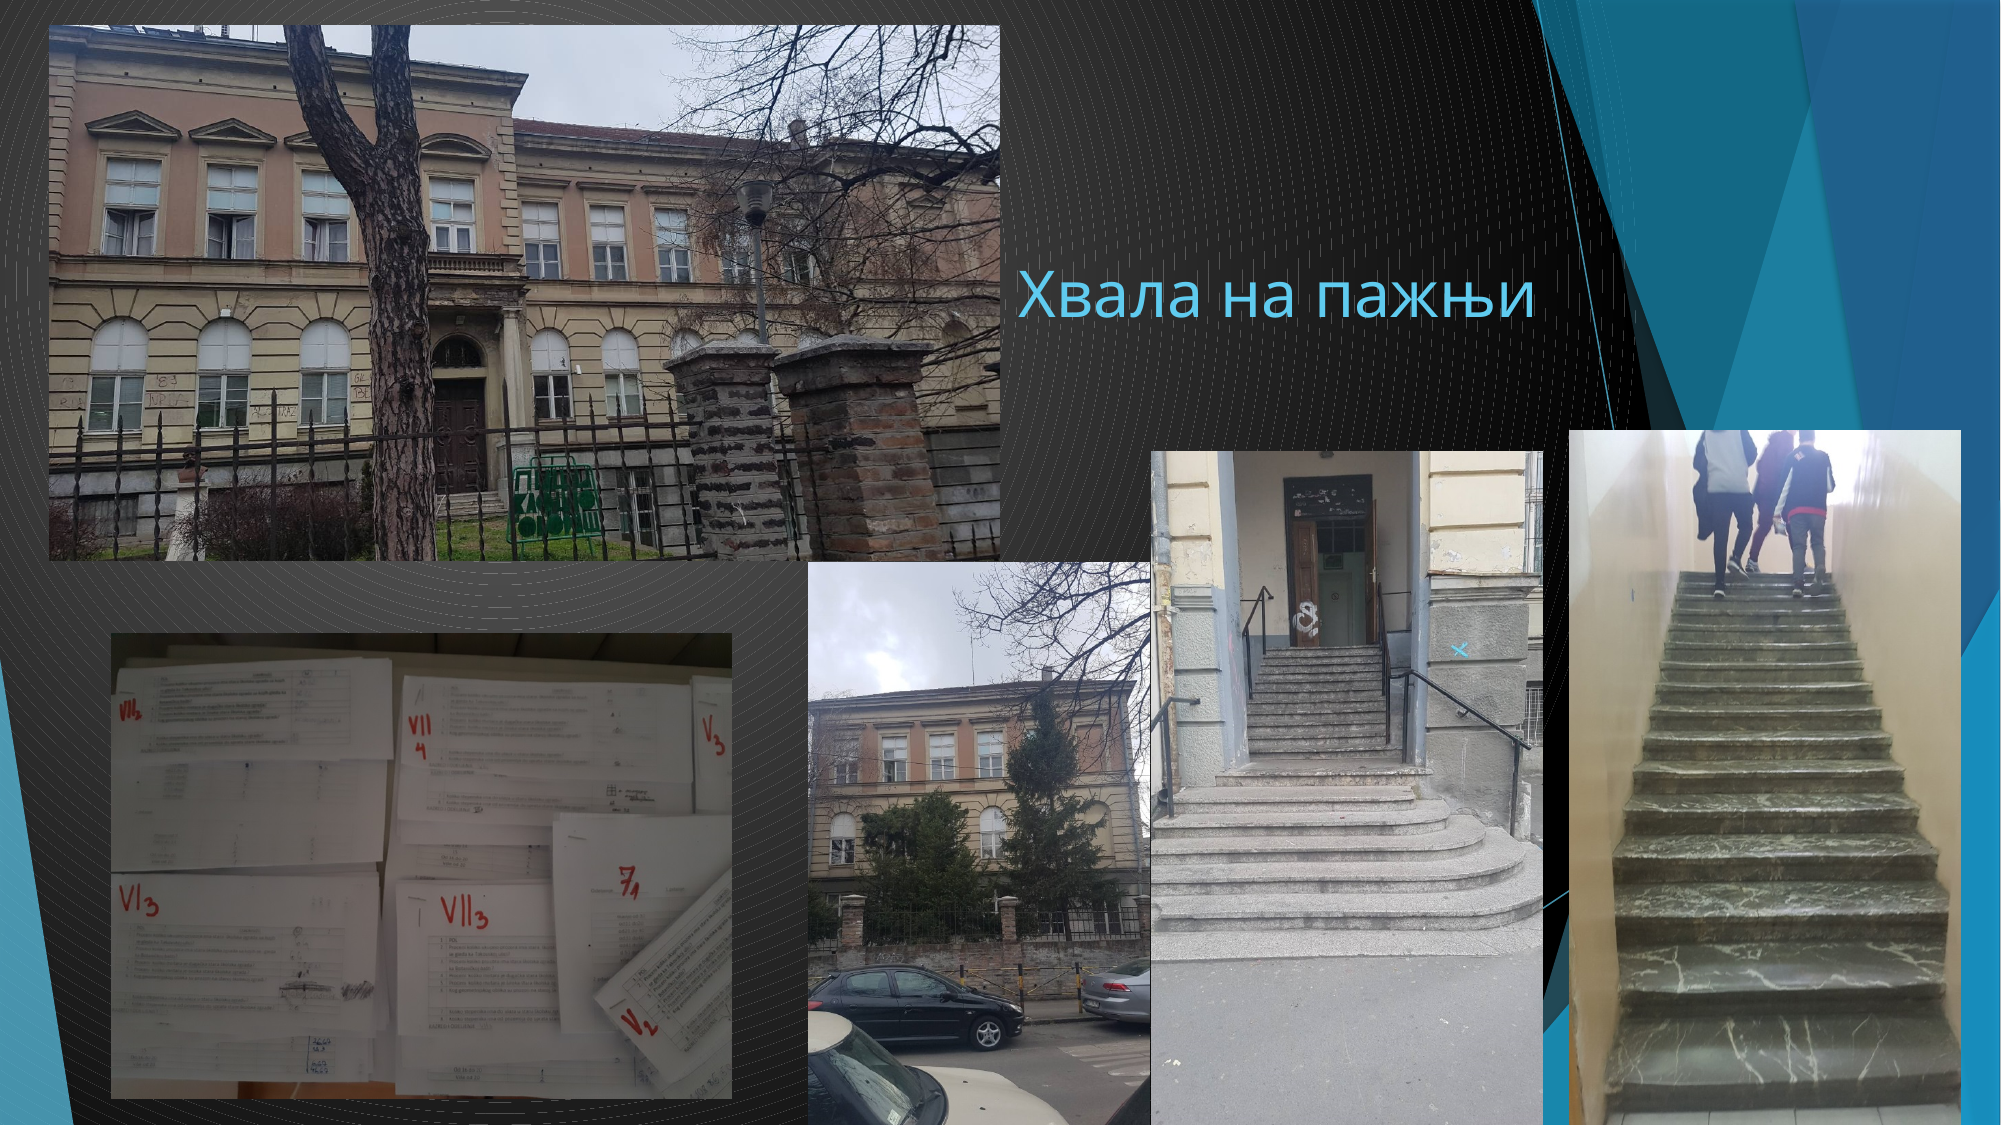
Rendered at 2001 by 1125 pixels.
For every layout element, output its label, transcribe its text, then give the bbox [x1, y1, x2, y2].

picture [48, 24, 1543, 1125]
title Хвала на пажњи [1005, 245, 1587, 340]
picture [110, 632, 733, 1100]
picture [1569, 429, 1961, 1125]
